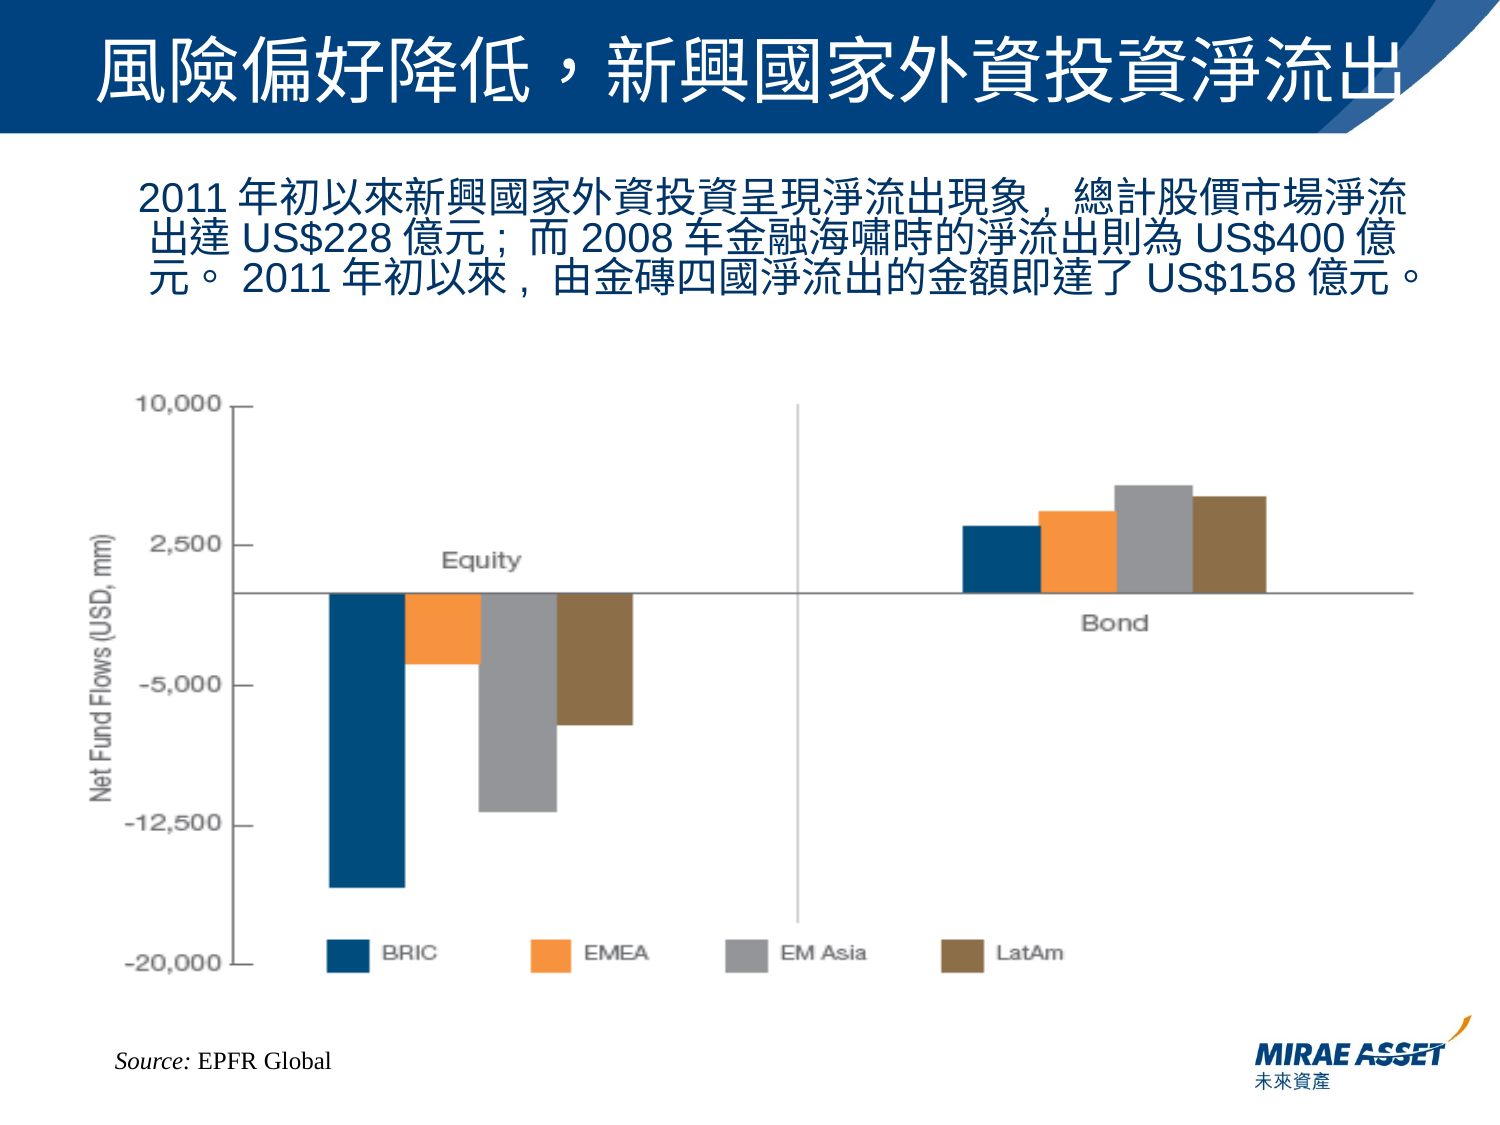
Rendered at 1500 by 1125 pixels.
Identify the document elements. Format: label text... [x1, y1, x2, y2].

title 風險偏好降低，新興國家外資投資淨流出 [76, 0, 1428, 138]
text_box Source: EPFR Global [100, 1037, 1258, 1082]
list 2011年初以來新興國家外資投資呈現淨流出現象, 總計股價市場淨流出達US$228億元; 而2008车金融海嘯時的淨流出則為US$400億元。2011年初以來, 由金磚四國淨流出的金額即達了US$158億元。 [76, 172, 1428, 315]
picture [0, 0, 1500, 1125]
